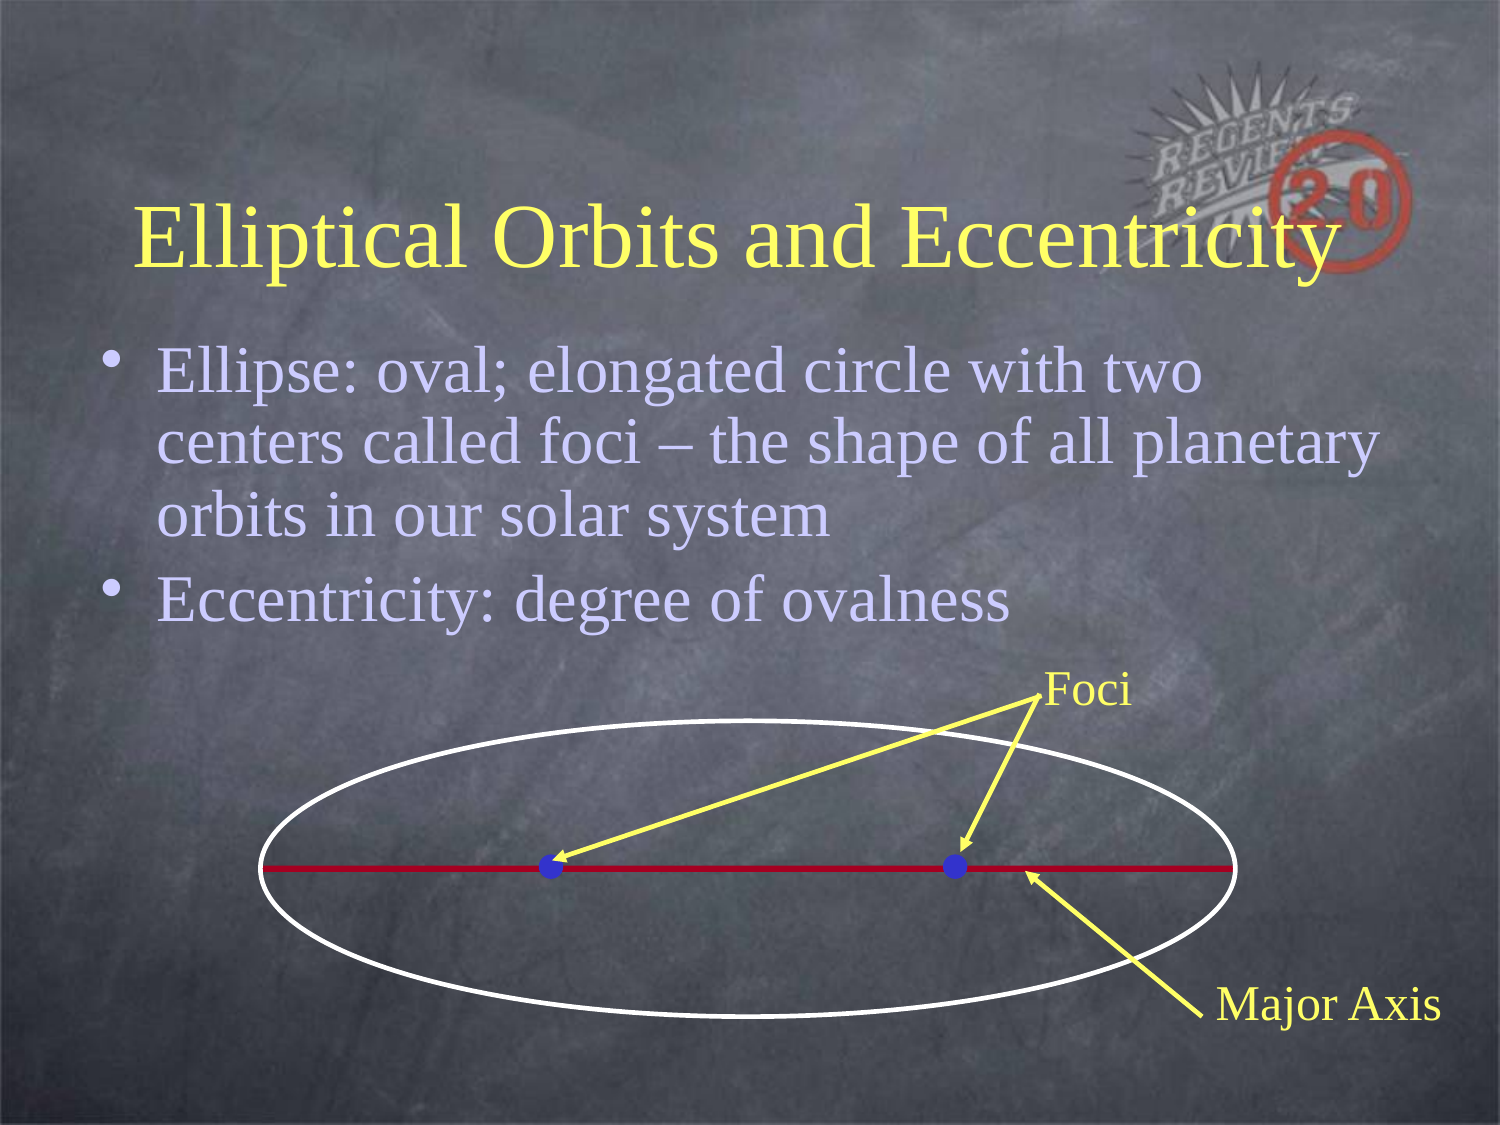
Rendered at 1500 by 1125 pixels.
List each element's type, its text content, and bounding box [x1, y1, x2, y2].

text_box [1024, 870, 1200, 1016]
text_box [552, 700, 1028, 863]
text_box [539, 855, 563, 879]
picture [0, 0, 1500, 1125]
text_box Major Axis [1200, 962, 1458, 1038]
text_box [943, 855, 967, 879]
list Ellipse: oval; elongated circle with two centers called foci – the shape of all planetary orbits in our solar system Eccentricity: degree of ovalness [85, 326, 1419, 774]
text_box [960, 716, 1028, 853]
text_box [260, 720, 1236, 1017]
text_box Foci [1028, 648, 1148, 724]
title Elliptical Orbits and Eccentricity [112, 137, 1388, 326]
